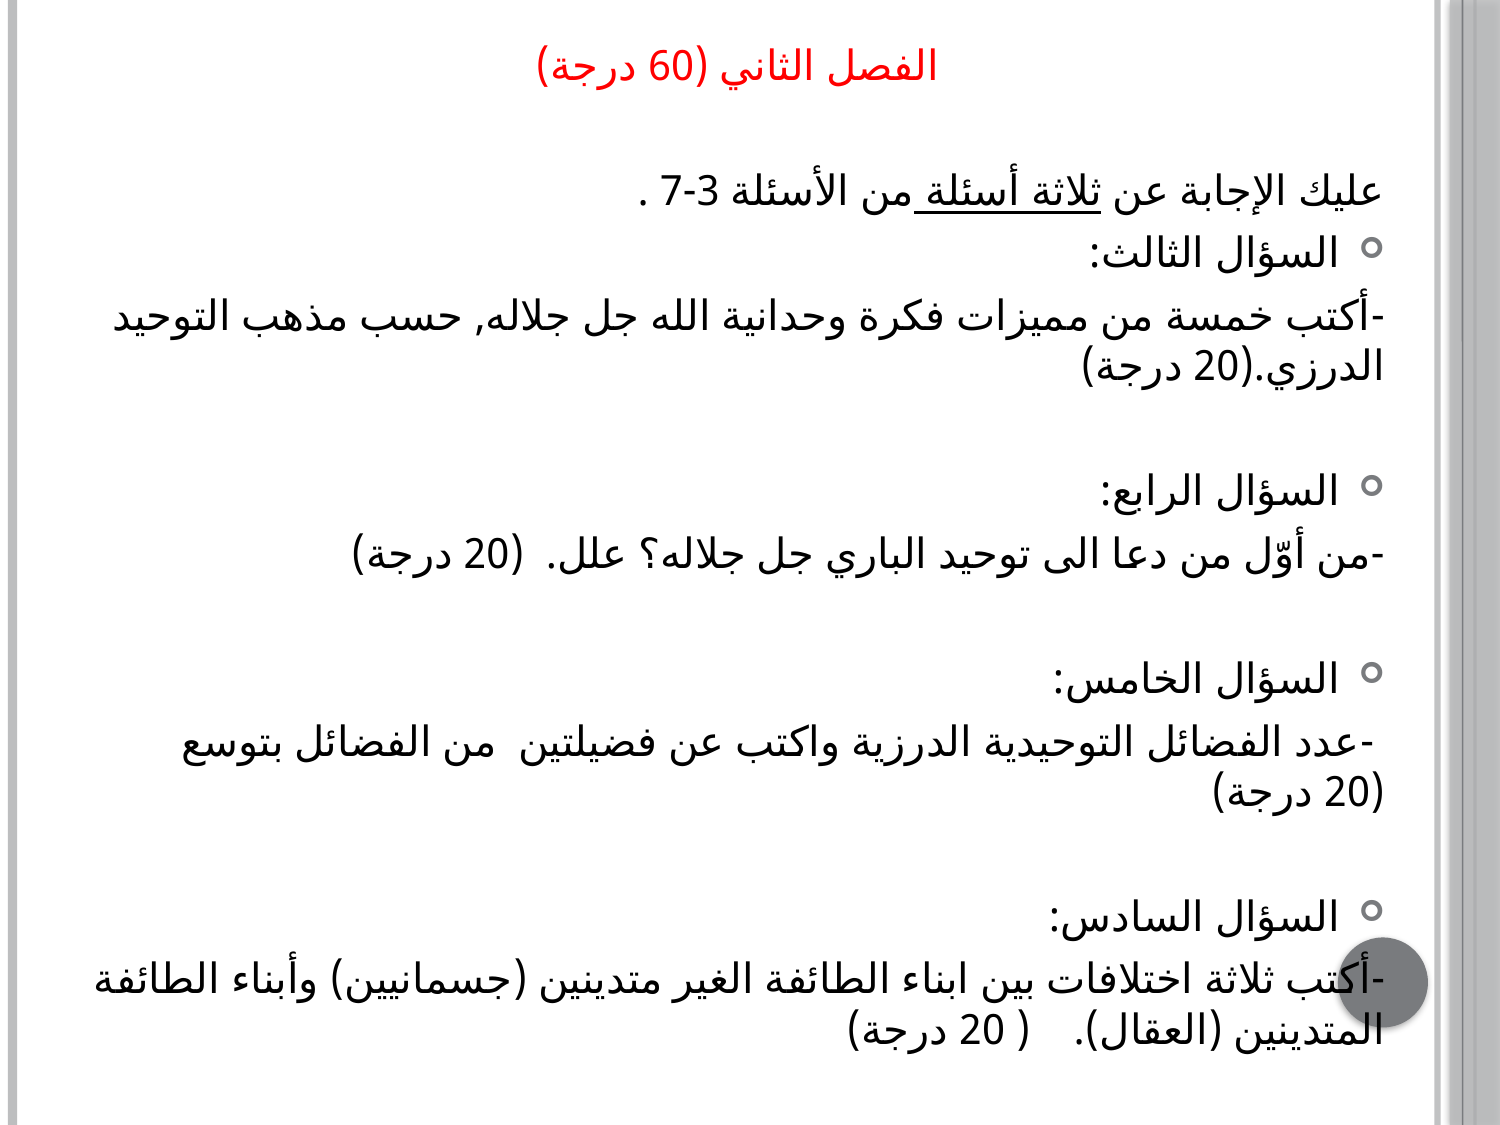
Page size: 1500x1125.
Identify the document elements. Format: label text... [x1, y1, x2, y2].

list الفصل الثاني (60 درجة) عليك الإجابة عن ثلاثة أسئلة من الأسئلة 3-7 . السؤال الثالث: -أكتب خمسة من مميزات فكرة وحدانية الله جل جلاله, حسب مذهب التوحيد الدرزي.(20 درجة) السؤال الرابع: -من أوّل من دعا الى توحيد الباري جل جلاله؟ علل. (20 درجة) السؤال الخامس: -عدد الفضائل التوحيدية الدرزية واكتب عن فضيلتين من الفضائل بتوسع (20 درجة) السؤال السادس: -أكتب ثلاثة اختلافات بين ابناء الطائفة الغير متدينين (جسمانيين) وأبناء الطائفة المتدينين (العقال). ( 20 درجة) [75, 30, 1400, 1062]
